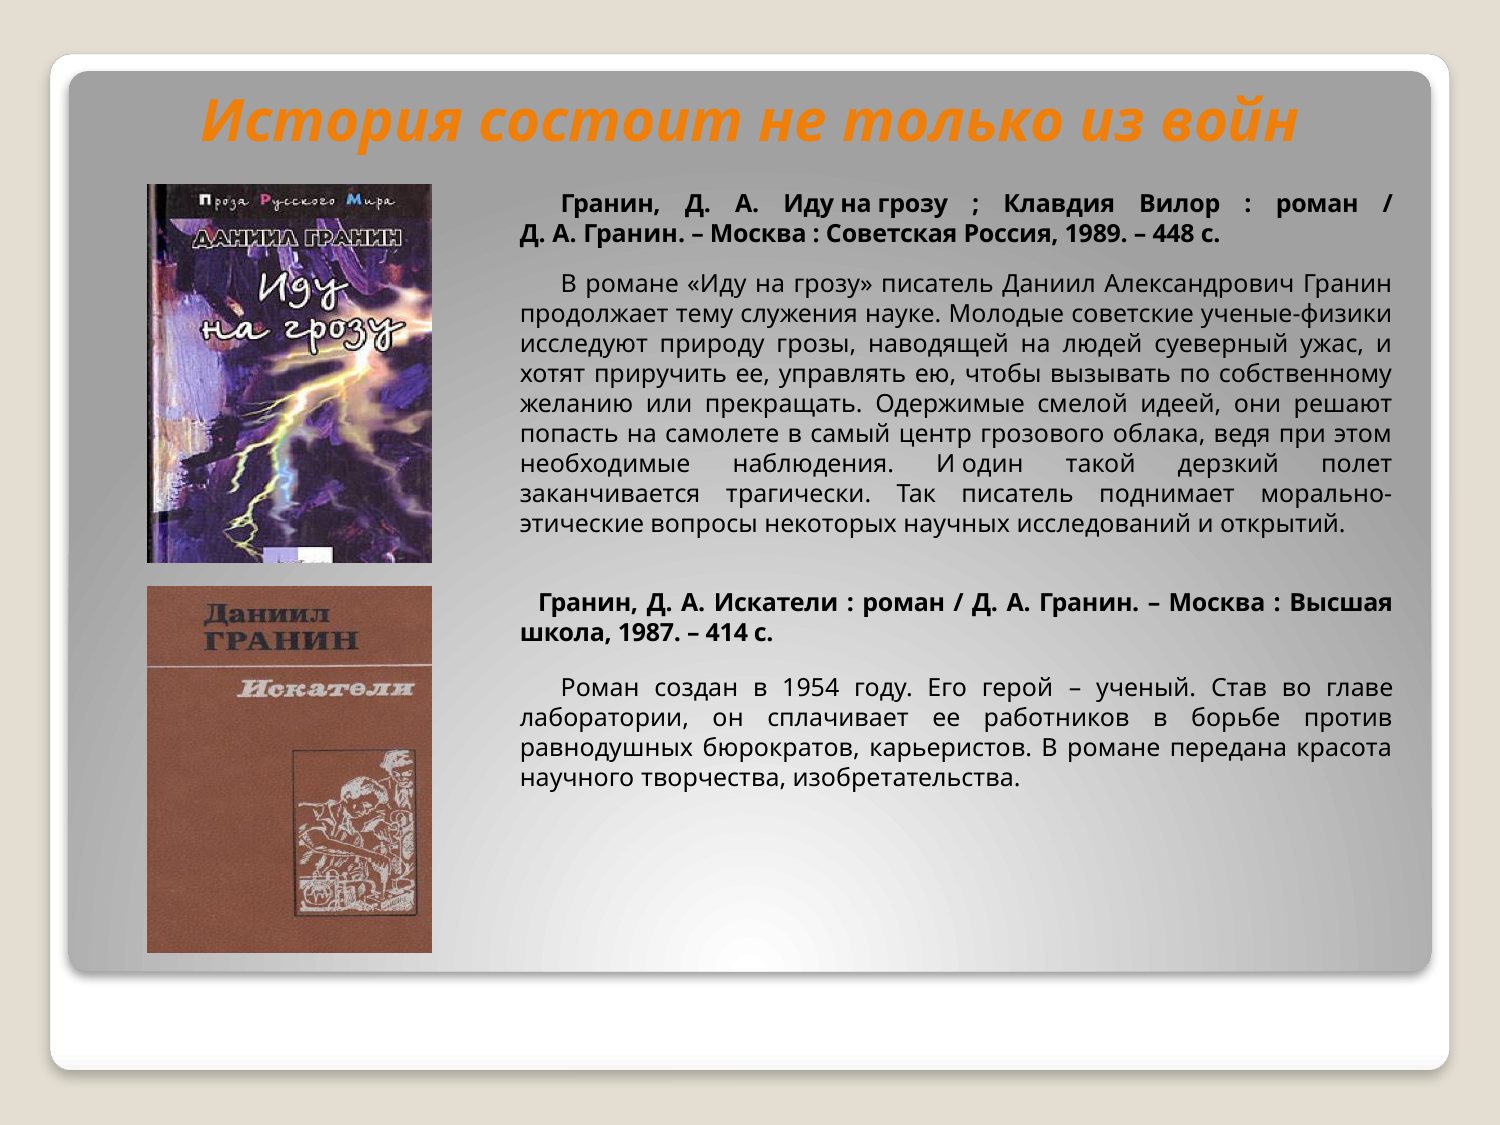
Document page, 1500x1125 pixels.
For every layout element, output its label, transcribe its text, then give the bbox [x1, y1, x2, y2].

picture [147, 585, 432, 953]
title История состоит не только из войн [119, 78, 1381, 161]
list Гранин, Д. А. Иду на грозу ; Клавдия Вилор : роман / Д. А. Гранин. – Москва : Советская Россия, 1989. – 448 с. В романе «Иду на грозу» писатель Даниил Александрович Гранин продолжает тему служения науке. Молодые советские ученые-физики исследуют природу грозы, наводящей на людей суеверный ужас, и хотят приручить ее, управлять ею, чтобы вызывать по собственному желанию или прекращать. Одержимые смелой идеей, они решают попасть на самолете в самый центр грозового облака, ведя при этом необходимые наблюдения. И один такой дерзкий полет заканчивается трагически. Так писатель поднимает морально-этические вопросы некоторых научных исследований и открытий. Гранин, Д. А. Искатели : роман / Д. А. Гранин. – Москва : Высшая школа, 1987. – 414 с. Роман создан в 1954 году. Его герой – ученый. Став во главе лаборатории, он сплачивает ее работников в борьбе против равнодушных бюрократов, карьеристов. В романе передана красота научного творчества, изобретательства. [501, 172, 1412, 916]
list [147, 184, 432, 563]
